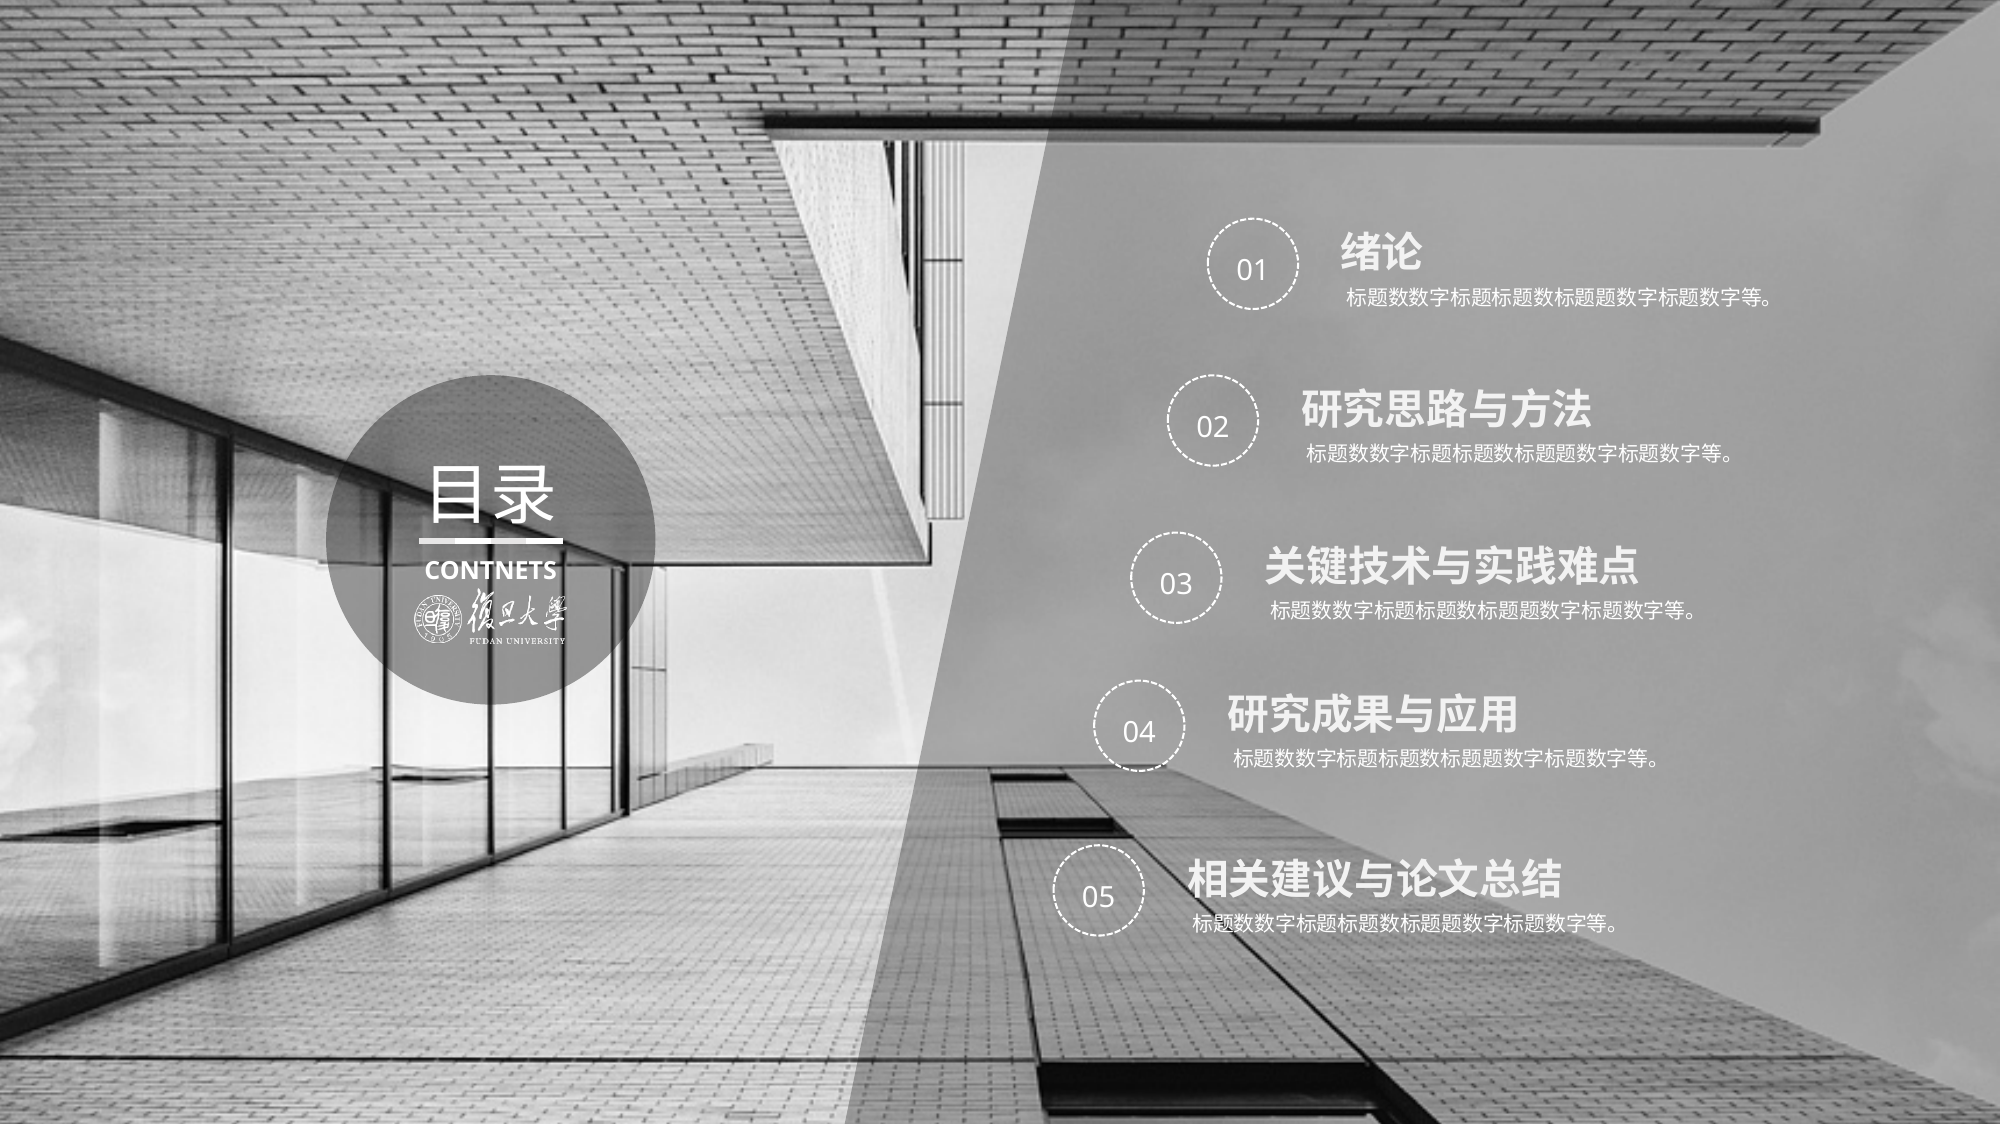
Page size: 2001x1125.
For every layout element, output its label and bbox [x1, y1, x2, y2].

picture [0, 0, 2000, 1124]
text_box [263, 375, 719, 705]
